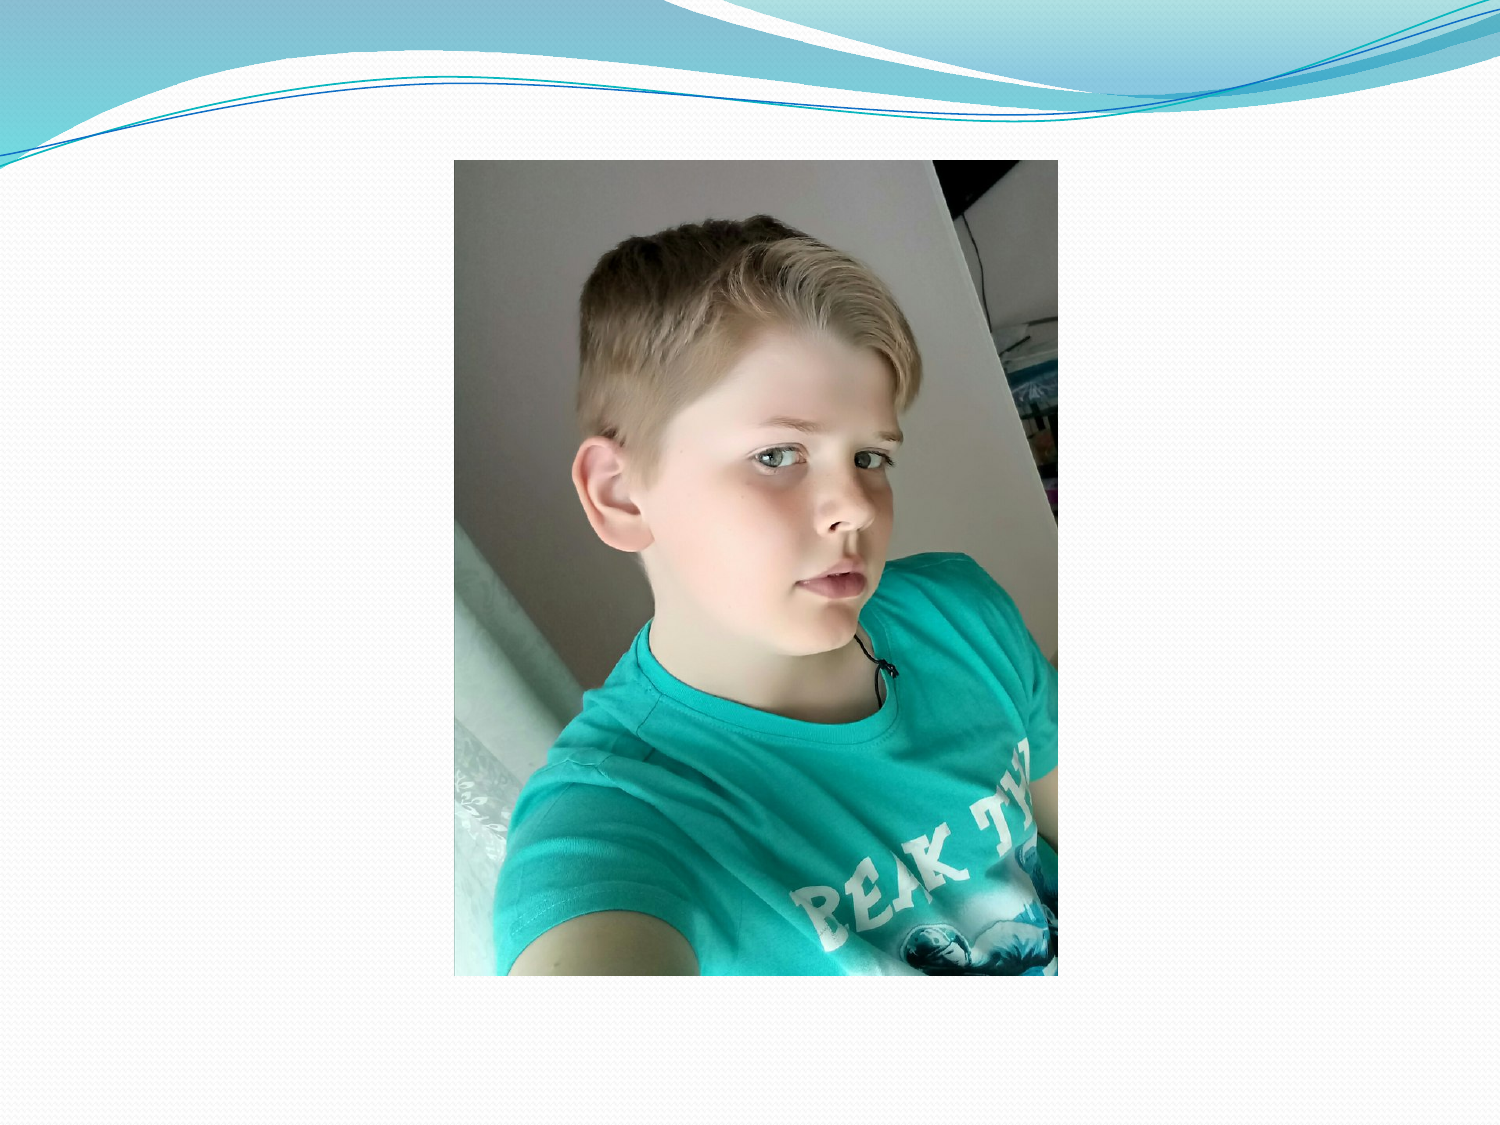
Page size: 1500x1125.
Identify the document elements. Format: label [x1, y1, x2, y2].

picture [454, 160, 1058, 977]
